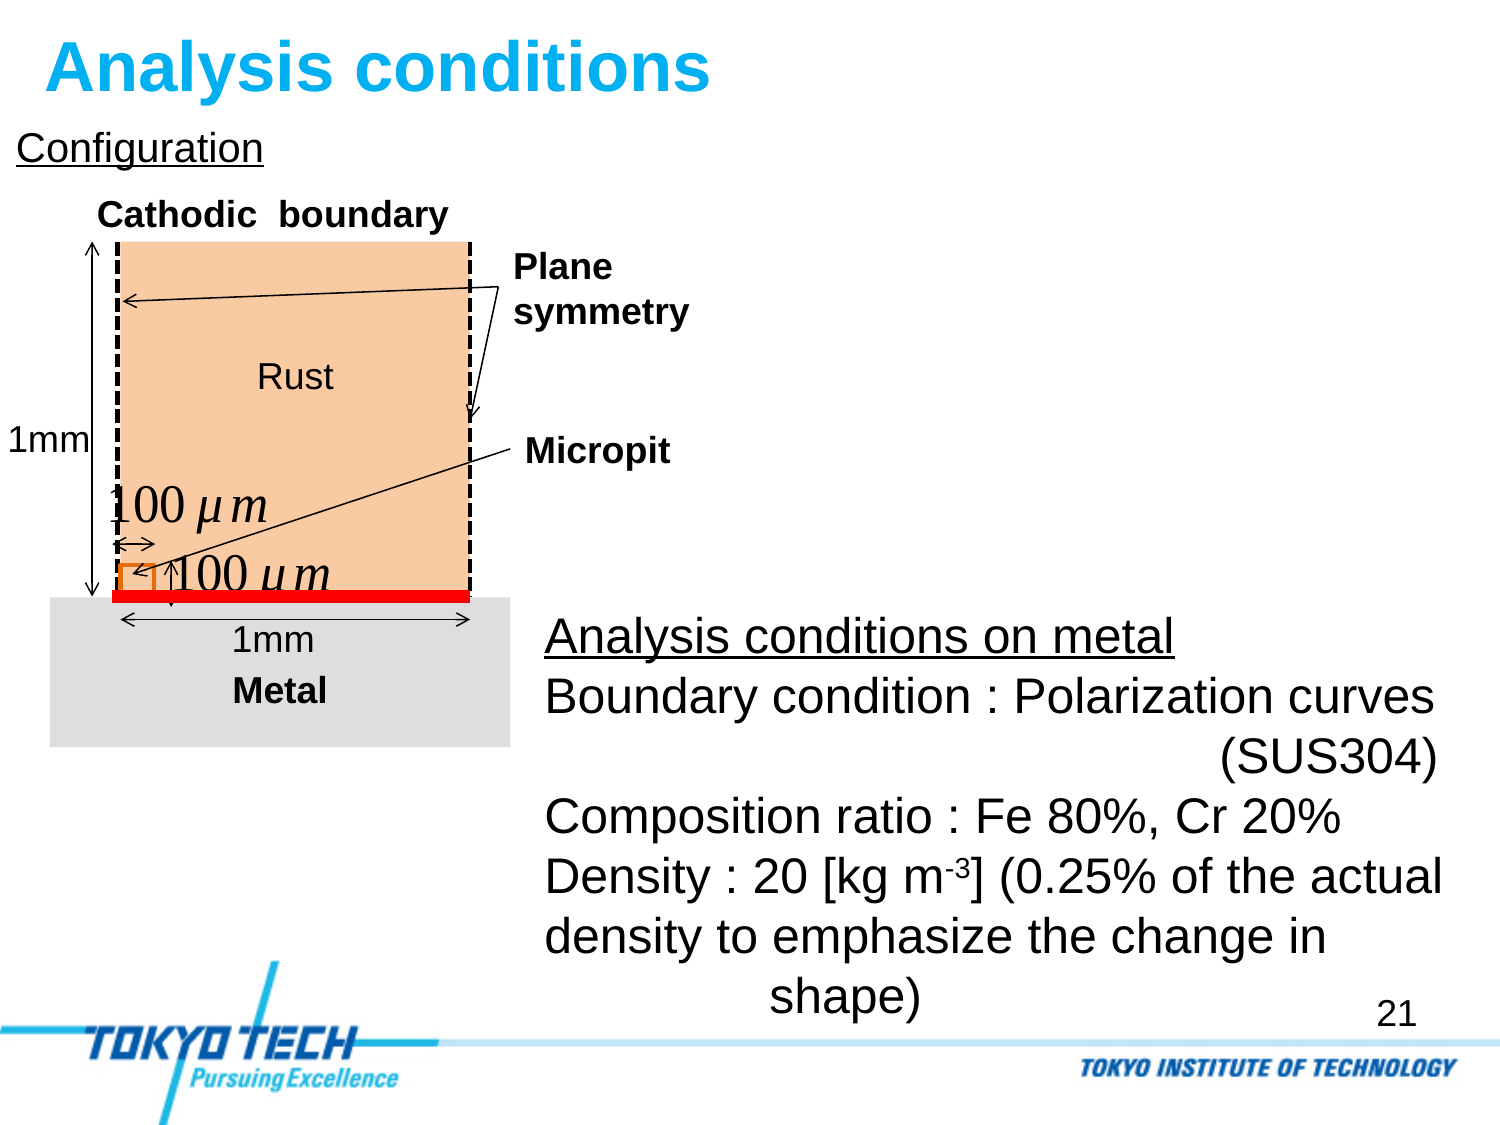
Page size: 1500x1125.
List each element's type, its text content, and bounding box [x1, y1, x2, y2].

title Analysis conditions [29, 12, 1471, 114]
picture [0, 960, 1500, 1125]
text_box [48, 677, 512, 749]
text_box Metal [217, 677, 343, 719]
text_box Analysis conditions on metal Boundary condition : Polarization curves (SUS304) Composition ratio : Fe 80%, Cr 20% Density : 20 [kg m-3] (0.25% of the actual density to emphasize the change in shape) [529, 595, 1500, 1031]
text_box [131, 449, 510, 575]
text_box Configuration [1, 113, 280, 179]
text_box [0, 182, 696, 669]
